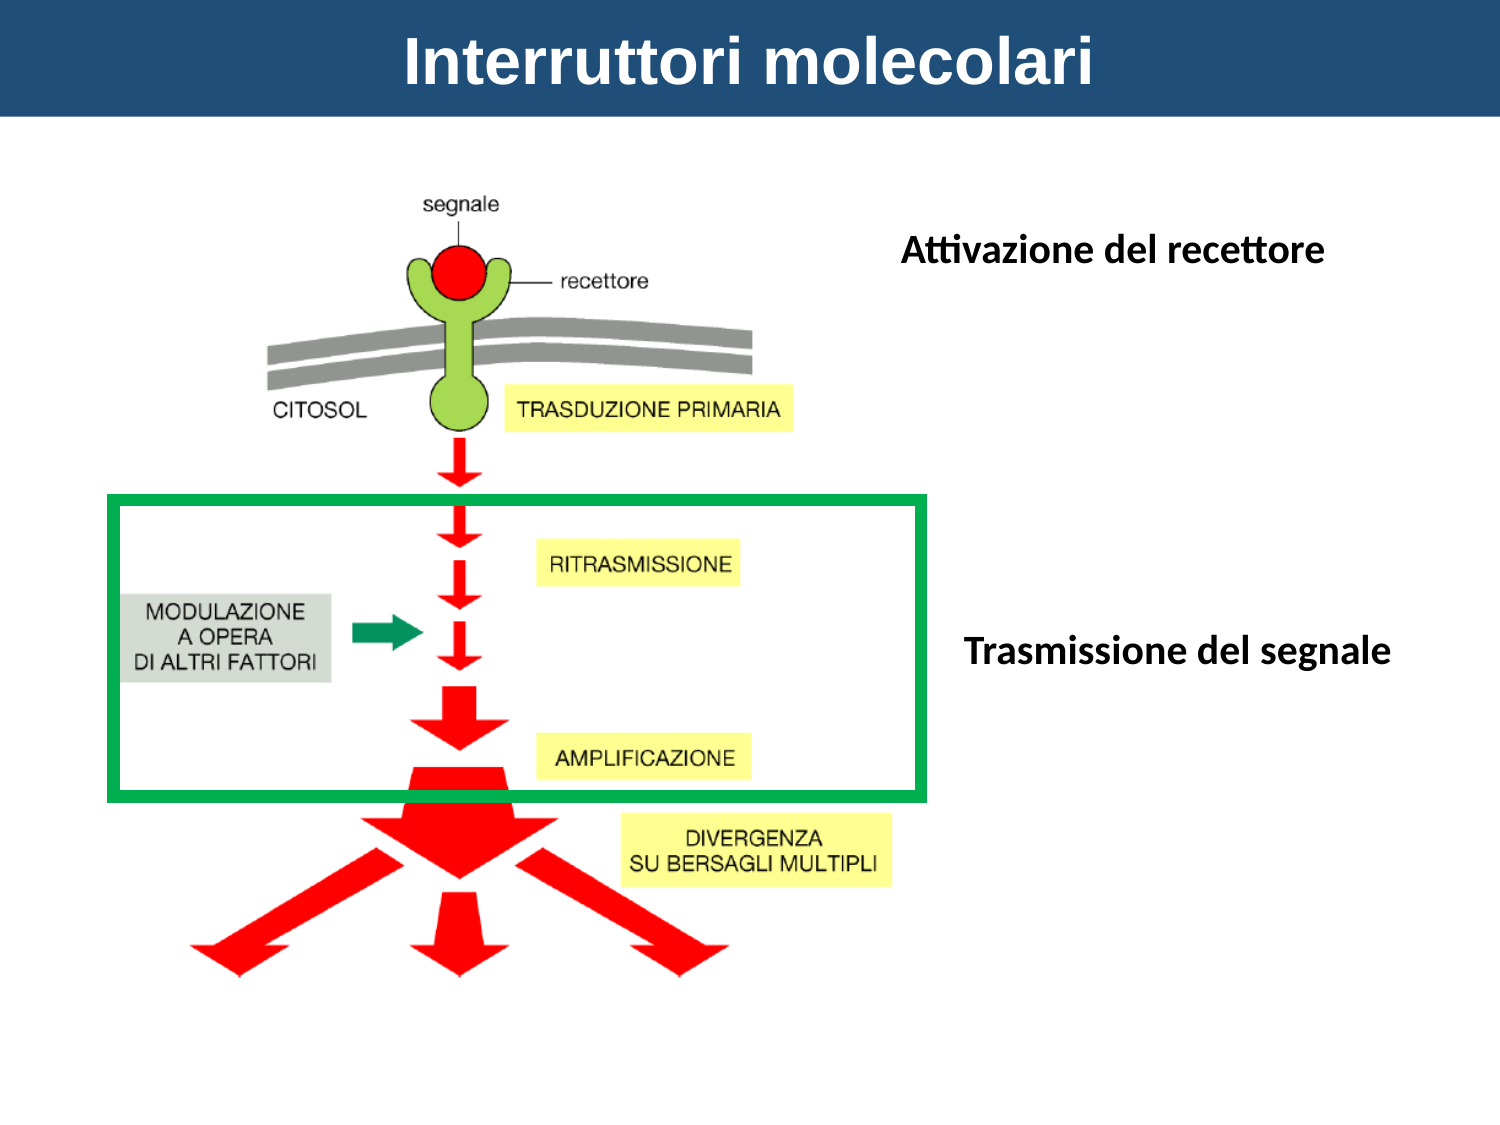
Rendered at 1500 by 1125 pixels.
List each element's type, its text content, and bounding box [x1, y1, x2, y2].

picture [58, 187, 921, 1005]
text_box Interruttori molecolari [0, 0, 1500, 118]
text_box Trasmissione del segnale [949, 615, 1487, 681]
text_box Attivazione del recettore [921, 214, 1424, 280]
